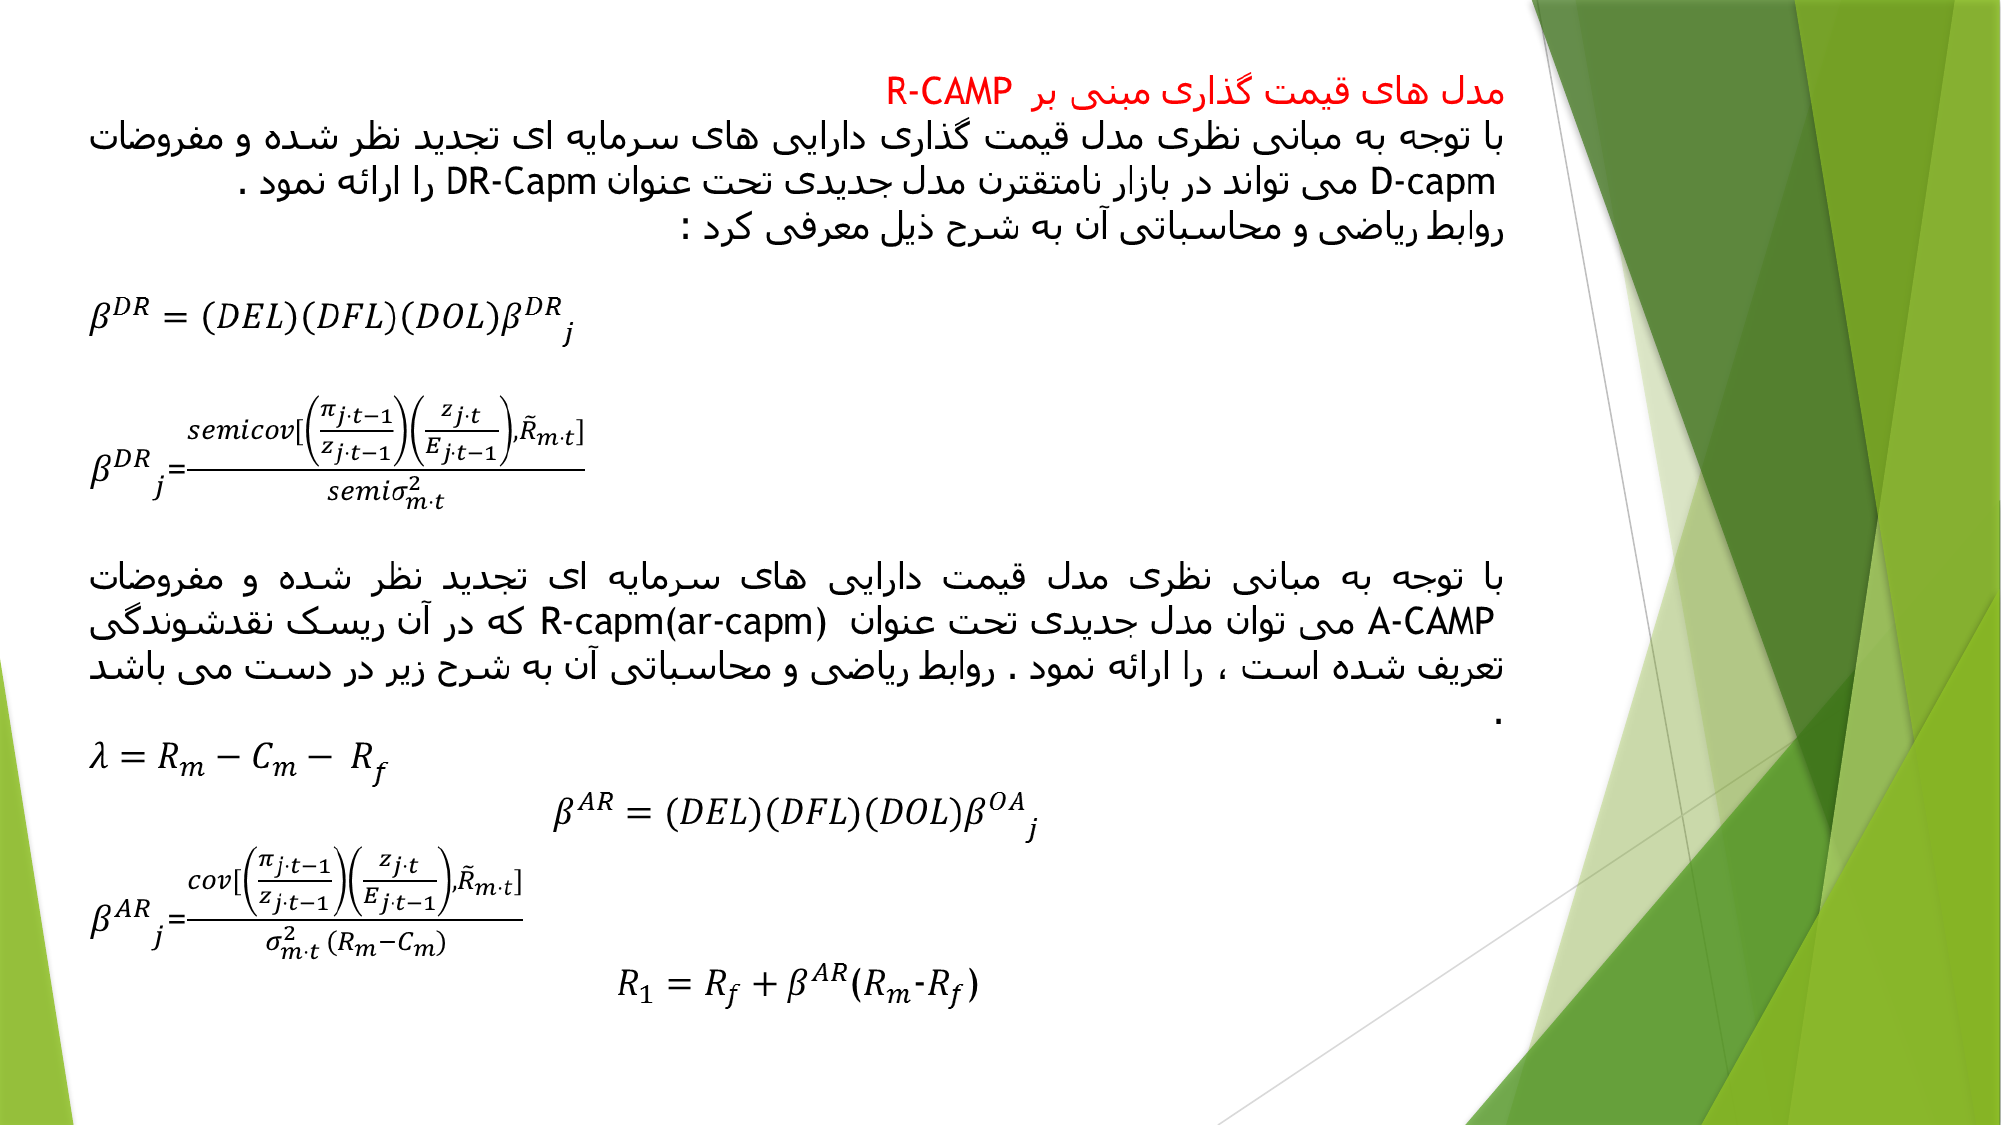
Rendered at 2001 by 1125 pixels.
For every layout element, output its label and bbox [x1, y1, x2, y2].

text_box [54, 54, 1527, 1114]
